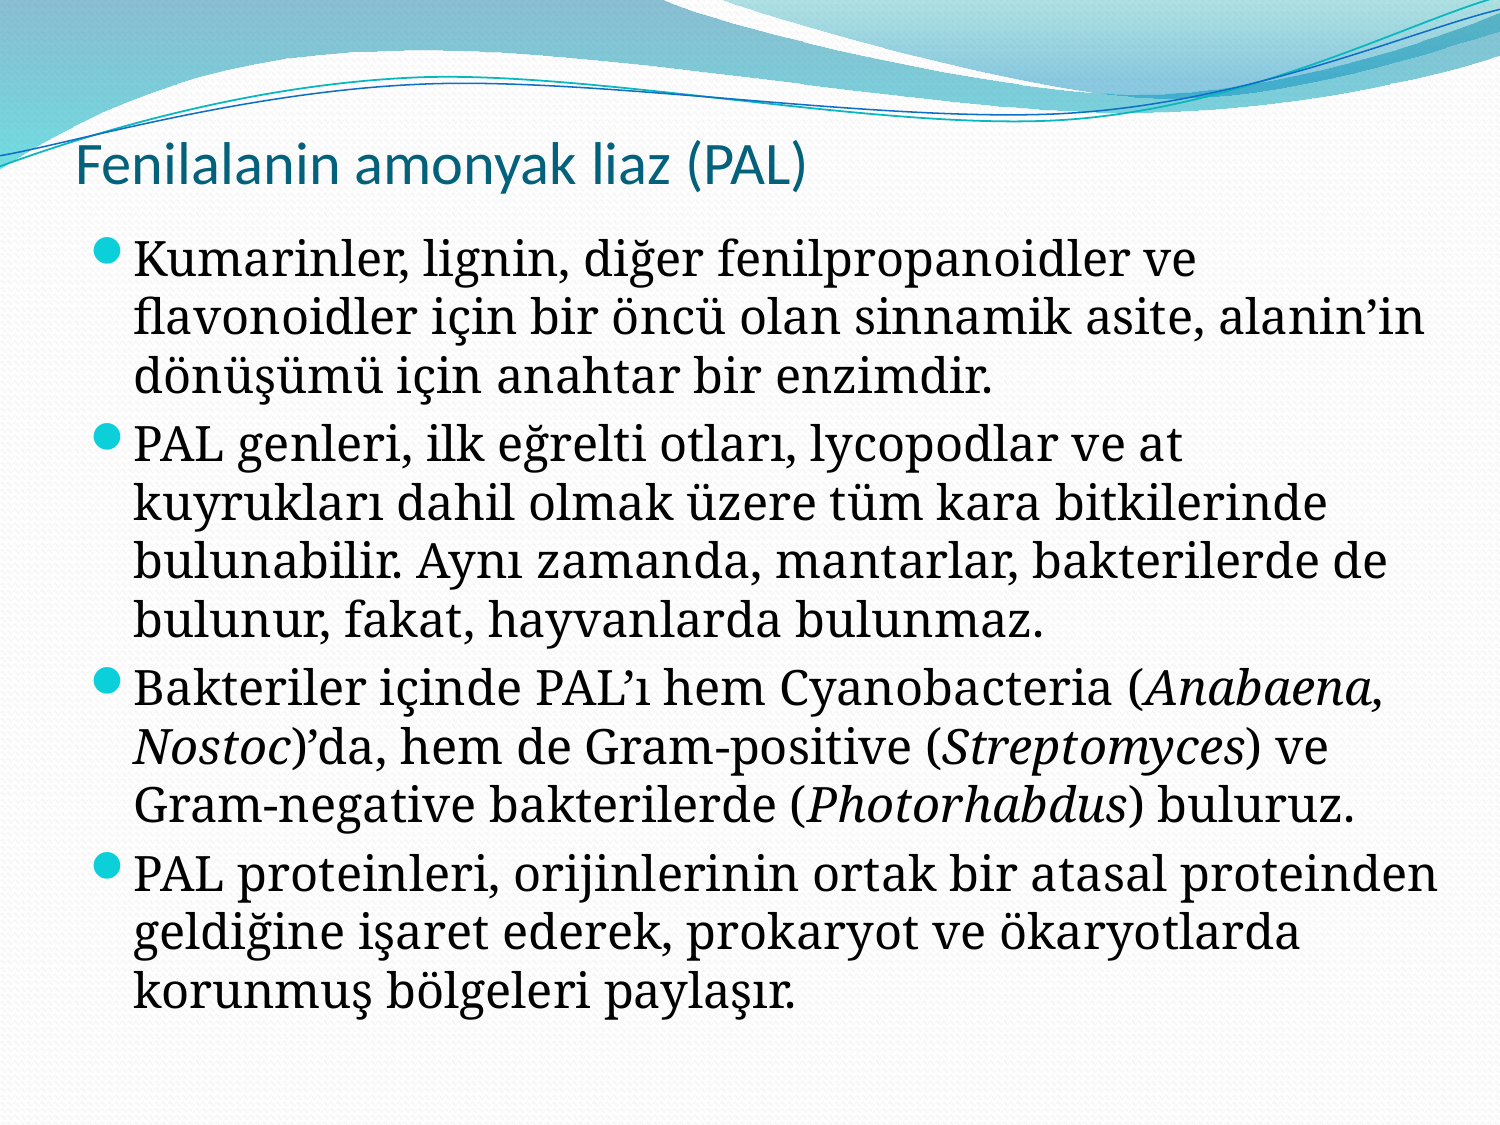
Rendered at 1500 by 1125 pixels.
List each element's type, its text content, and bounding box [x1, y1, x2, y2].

title Fenilalanin amonyak liaz (PAL) [75, 115, 1425, 197]
list Kumarinler, lignin, diğer fenilpropanoidler ve flavonoidler için bir öncü olan sinnamik asite, alanin’in dönüşümü için anahtar bir enzimdir. PAL genleri, ilk eğrelti otları, lycopodlar ve at kuyrukları dahil olmak üzere tüm kara bitkilerinde bulunabilir. Aynı zamanda, mantarlar, bakterilerde de bulunur, fakat, hayvanlarda bulunmaz. Bakteriler içinde PAL’ı hem Cyanobacteria (Anabaena, Nostoc)’da, hem de Gram-positive (Streptomyces) ve Gram-negative bakterilerde (Photorhabdus) buluruz. PAL proteinleri, orijinlerinin ortak bir atasal proteinden geldiğine işaret ederek, prokaryot ve ökaryotlarda korunmuş bölgeleri paylaşır. [75, 219, 1459, 1038]
